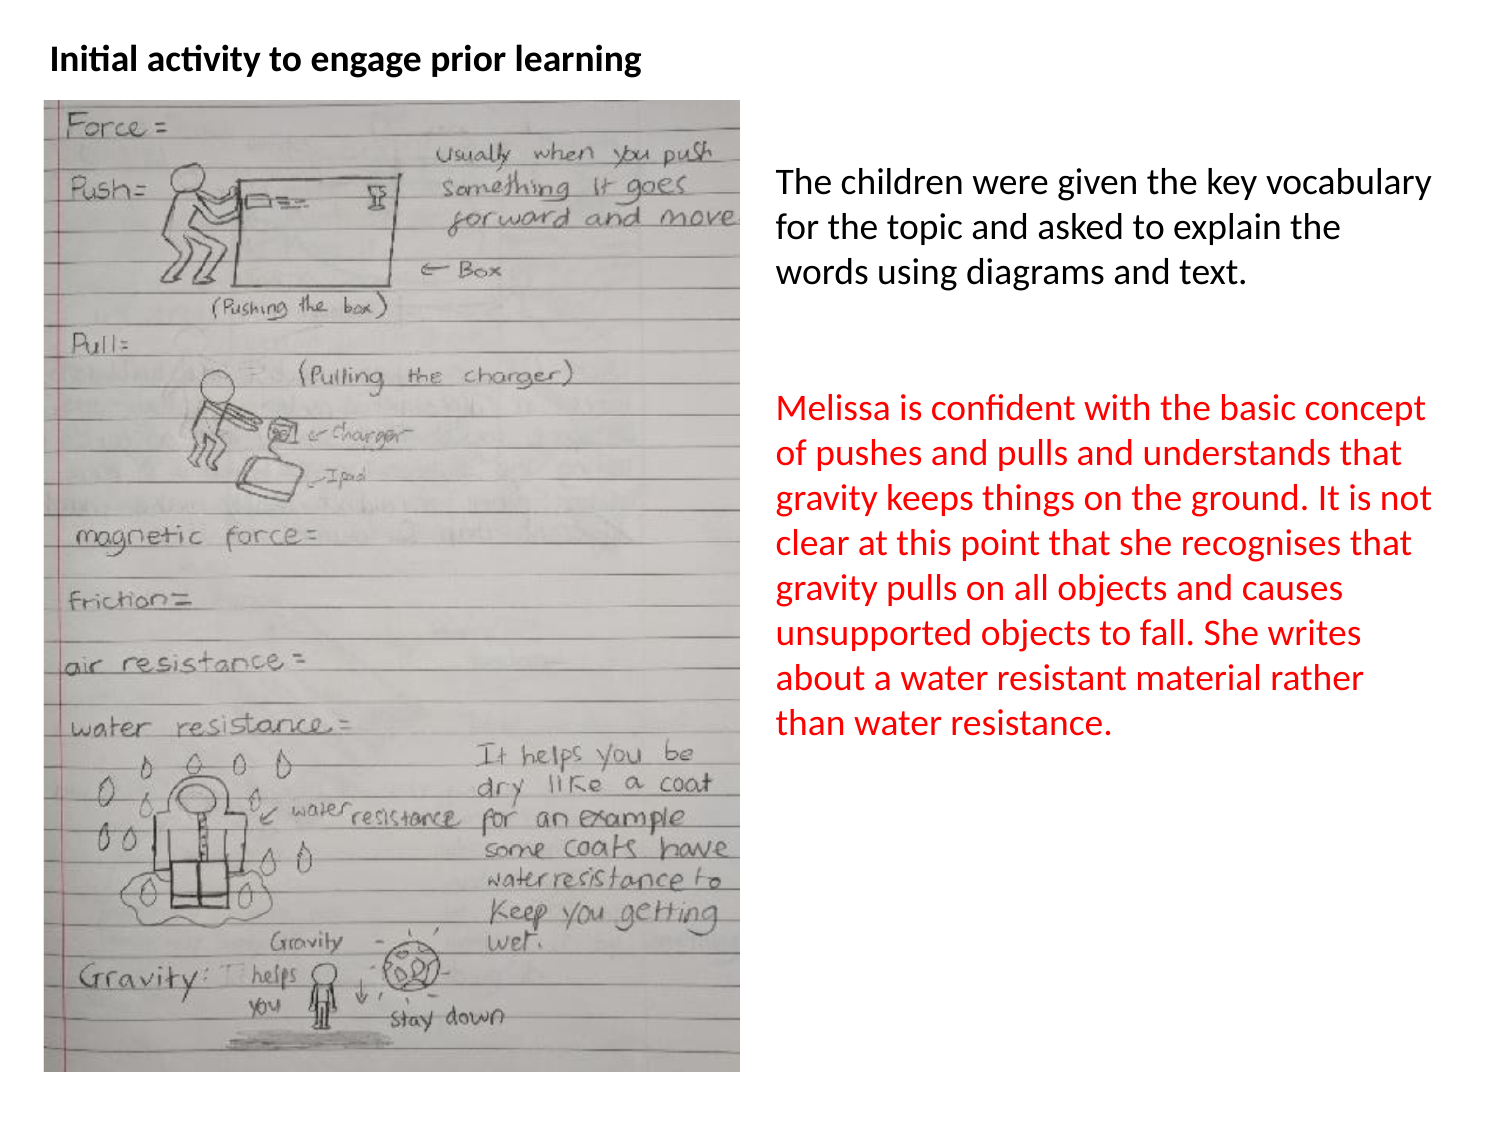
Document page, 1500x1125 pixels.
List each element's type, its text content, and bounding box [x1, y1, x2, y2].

text_box The children were given the key vocabulary for the topic and asked to explain the words using diagrams and text. [760, 149, 1457, 300]
picture [0, 101, 878, 1072]
text_box Initial activity to engage prior learning [34, 26, 1457, 87]
text_box Melissa is confident with the basic concept of pushes and pulls and understands that gravity keeps things on the ground. It is not clear at this point that she recognises that gravity pulls on all objects and causes unsupported objects to fall. She writes about a water resistant material rather than water resistance. [878, 376, 1457, 751]
